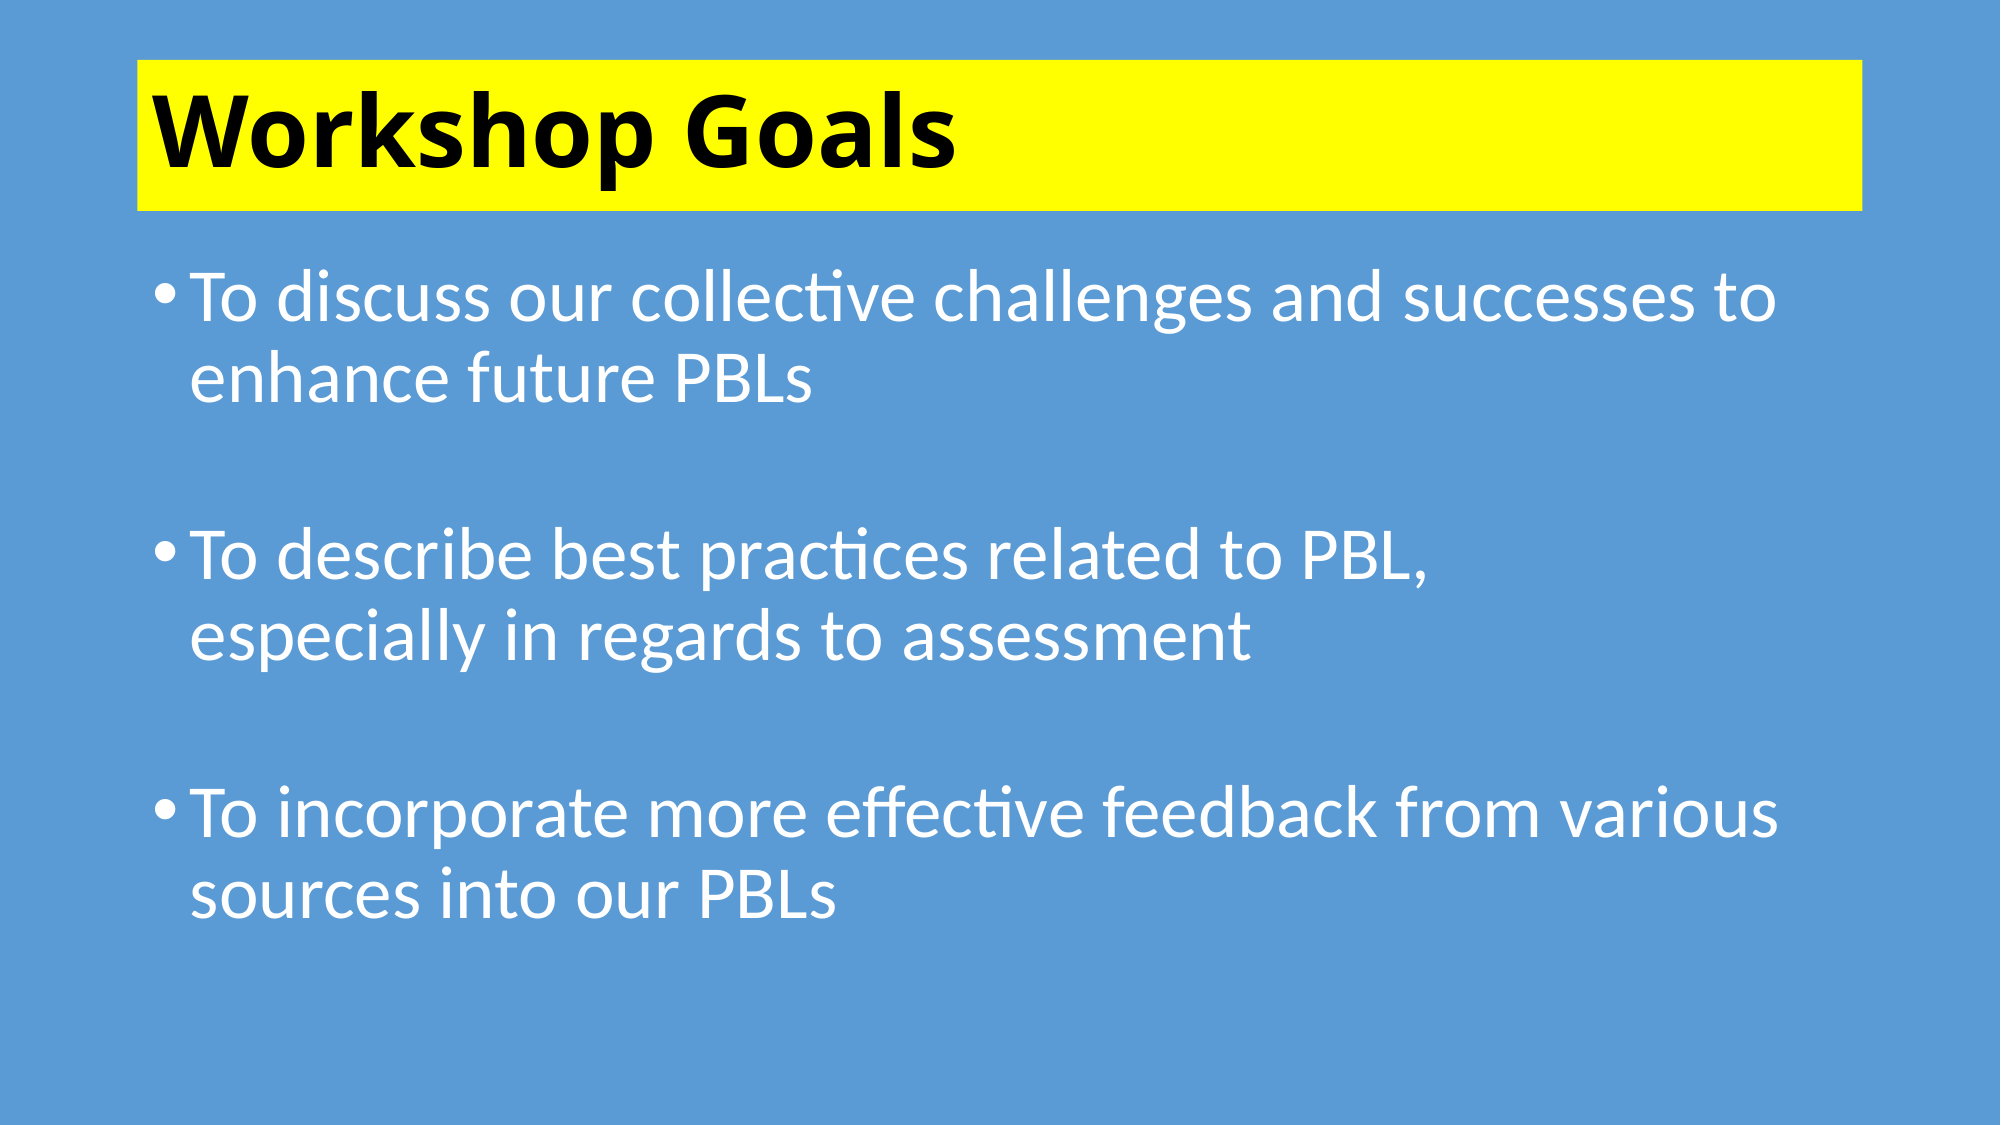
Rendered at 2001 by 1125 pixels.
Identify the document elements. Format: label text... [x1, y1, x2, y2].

title Workshop Goals [137, 59, 1863, 211]
list To discuss our collective challenges and successes to enhance future PBLs To describe best practices related to PBL, especially in regards to assessment To incorporate more effective feedback from various sources into our PBLs [137, 249, 1863, 1014]
